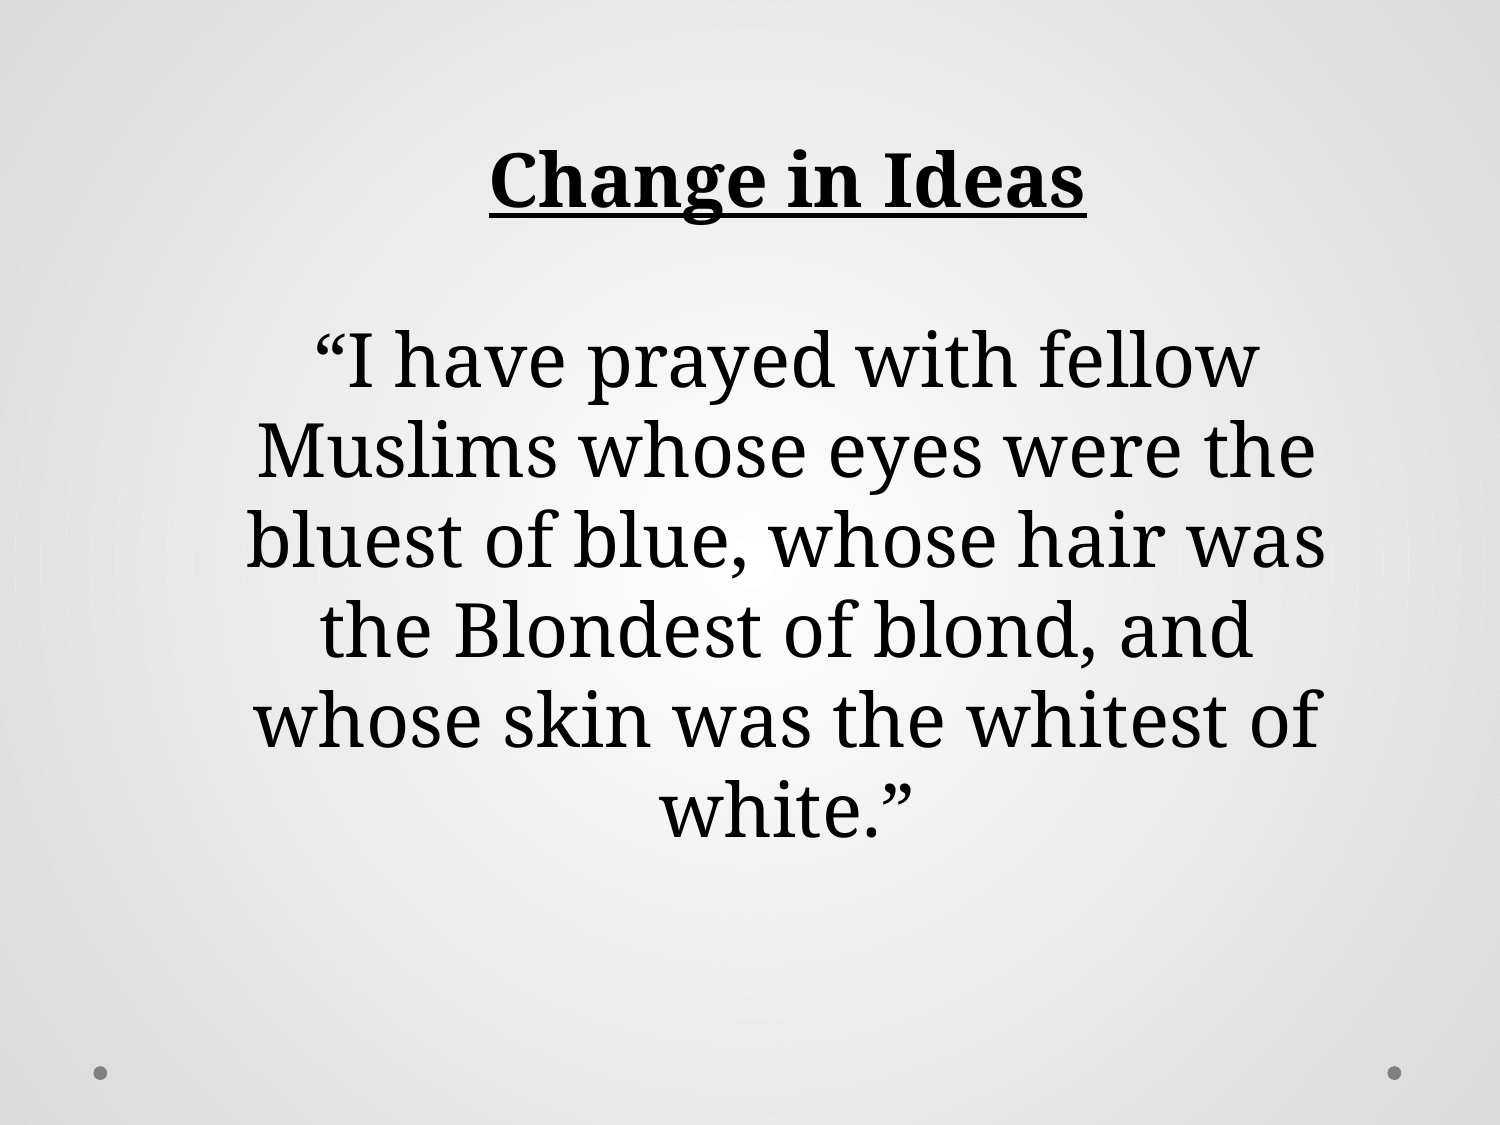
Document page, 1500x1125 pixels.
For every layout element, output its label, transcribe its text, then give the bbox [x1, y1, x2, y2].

text_box Change in Ideas “I have prayed with fellow Muslims whose eyes were the bluest of blue, whose hair was the Blondest of blond, and whose skin was the whitest of white.” [200, 124, 1375, 860]
